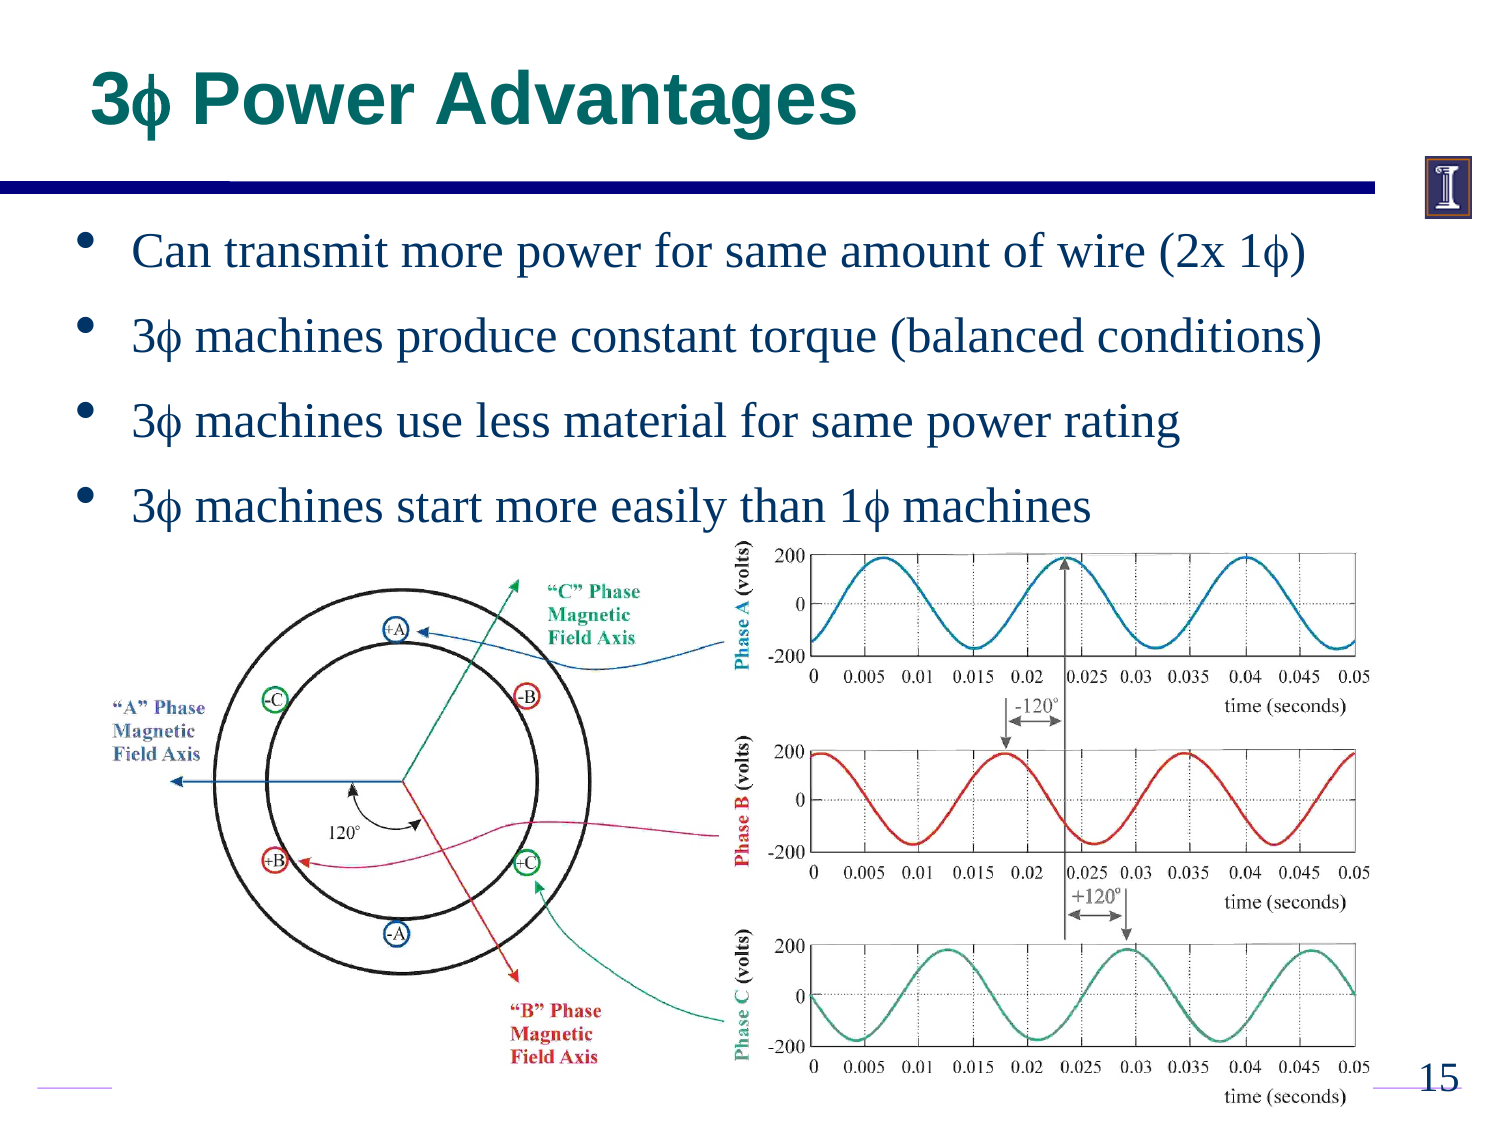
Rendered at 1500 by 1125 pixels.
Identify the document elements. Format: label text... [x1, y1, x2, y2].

slide_number 14 [1375, 1037, 1476, 1113]
picture [1424, 156, 1472, 219]
picture [112, 541, 1373, 1107]
title 3 Power Advantages [74, 12, 1388, 188]
list Can transmit more power for same amount of wire (2x 1f) 3 machines produce constant torque (balanced conditions) 3 machines use less material for same power rating 3 machines start more easily than 1 machines [59, 209, 1373, 823]
